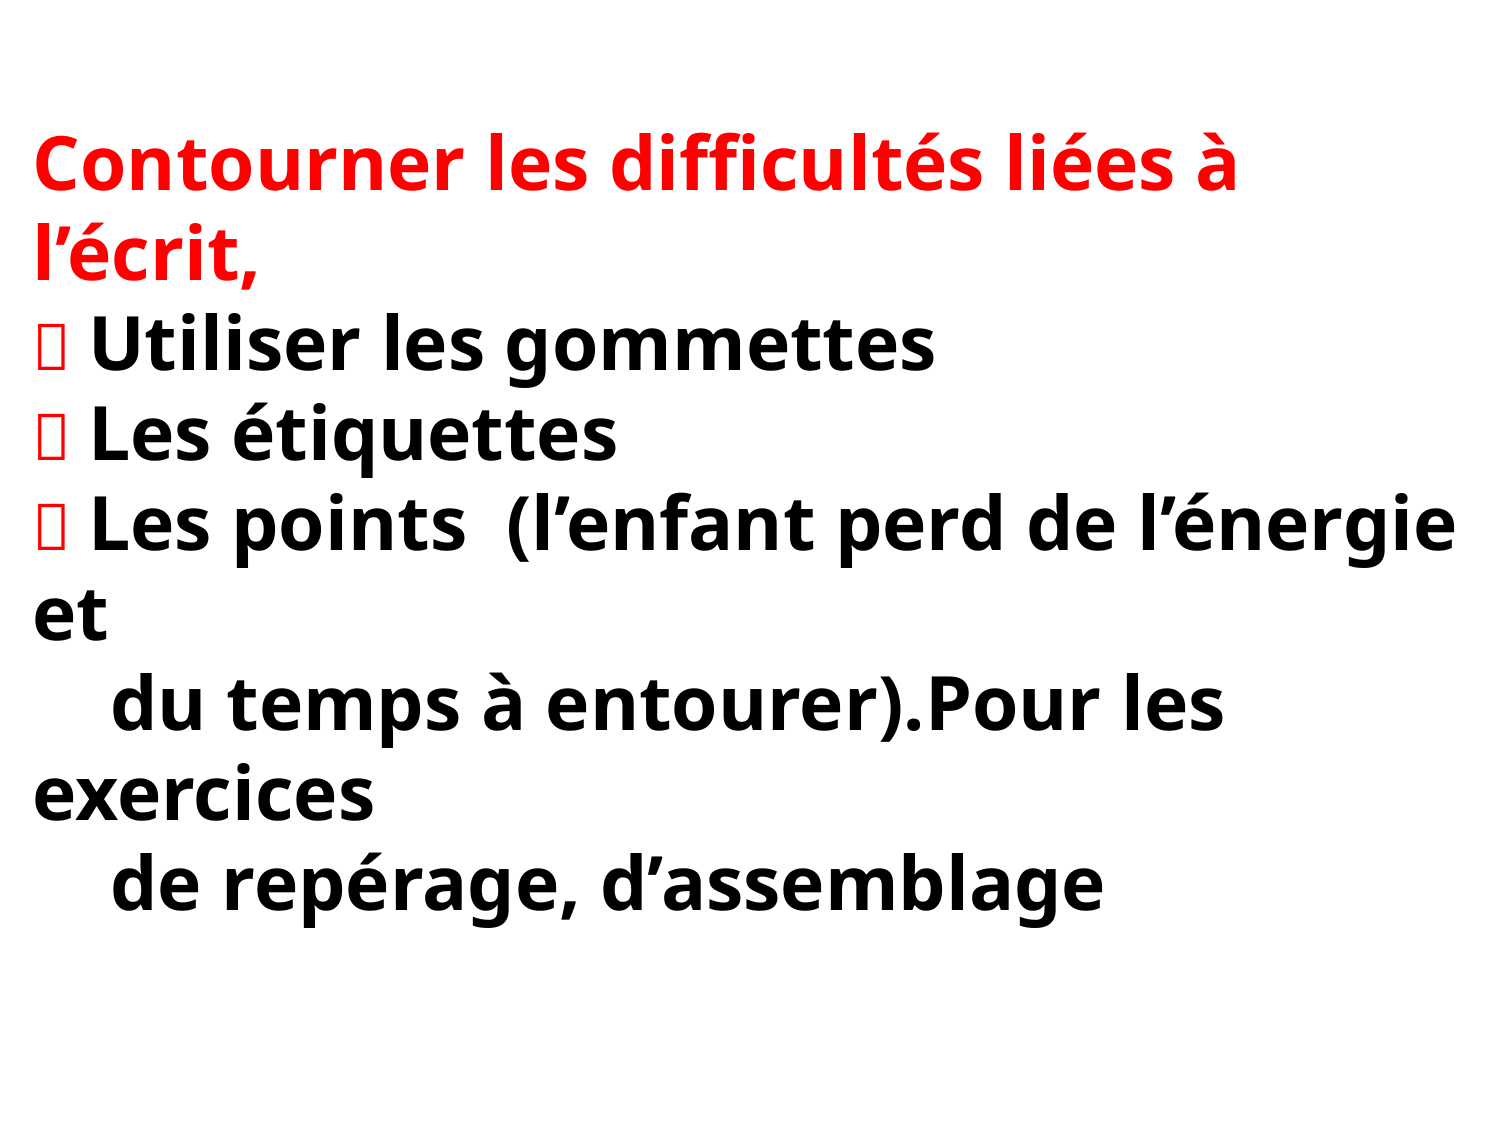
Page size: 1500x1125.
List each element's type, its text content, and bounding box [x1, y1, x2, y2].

title Contourner les difficultés liées à l’écrit,  Utiliser les gommettes  Les étiquettes  Les points (l’enfant perd de l’énergie et du temps à entourer).Pour les exercices de repérage, d’assemblage [17, 45, 1483, 1106]
